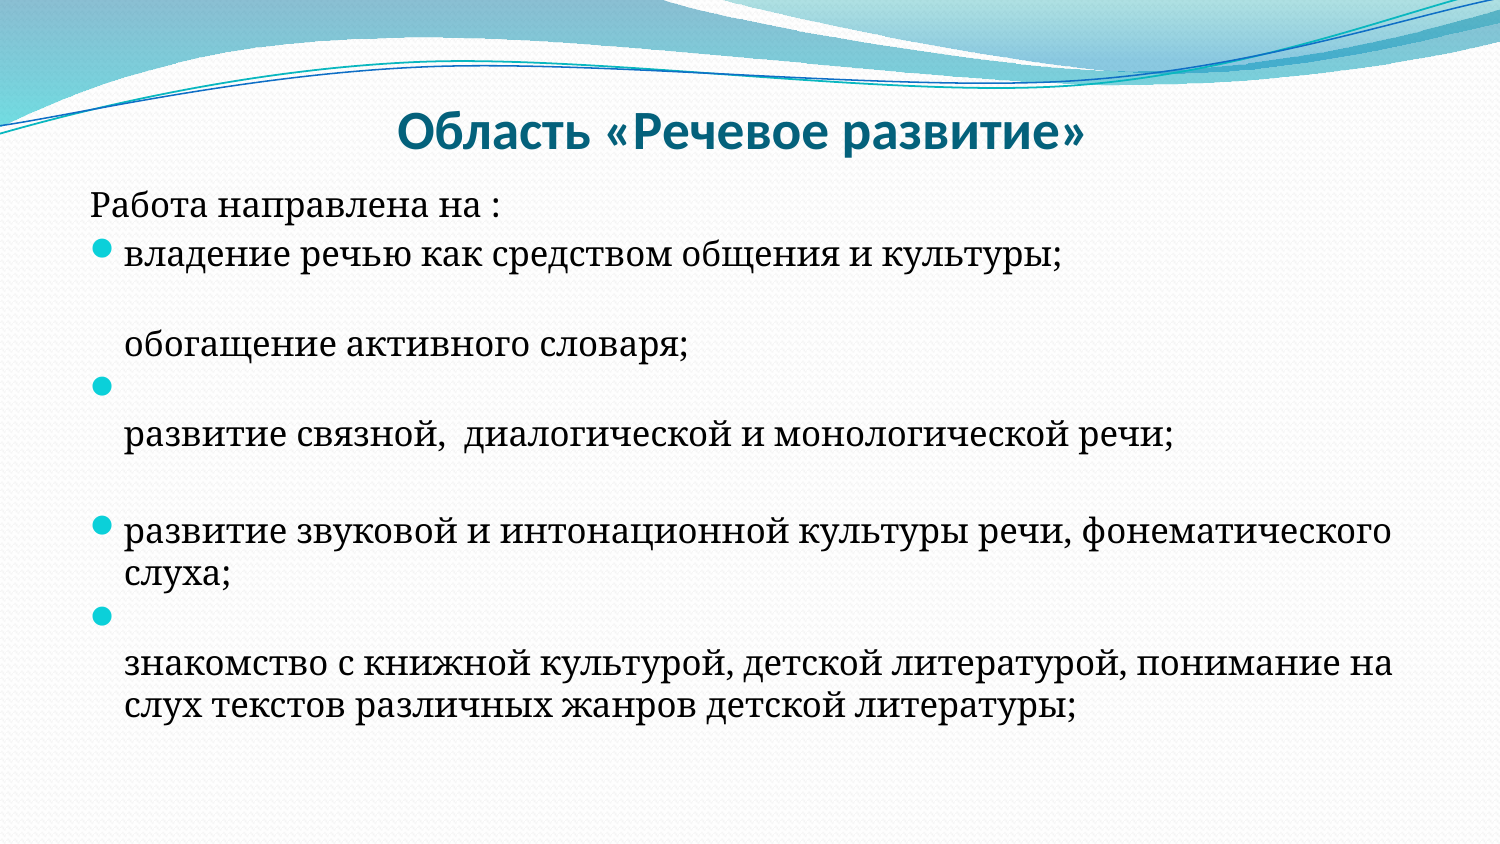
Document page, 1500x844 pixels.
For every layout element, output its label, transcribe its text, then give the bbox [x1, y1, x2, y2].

list Работа направлена на : владение речью как средством общения и культуры; обогащение активного словаря; развитие связной, диалогической и монологической речи; развитие звуковой и интонационной культуры речи, фонематического слуха; знакомство с книжной культурой, детской литературой, понимание на слух текстов различных жанров детской литературы; [75, 156, 1425, 830]
title Область «Речевое развитие» [75, 86, 1425, 156]
